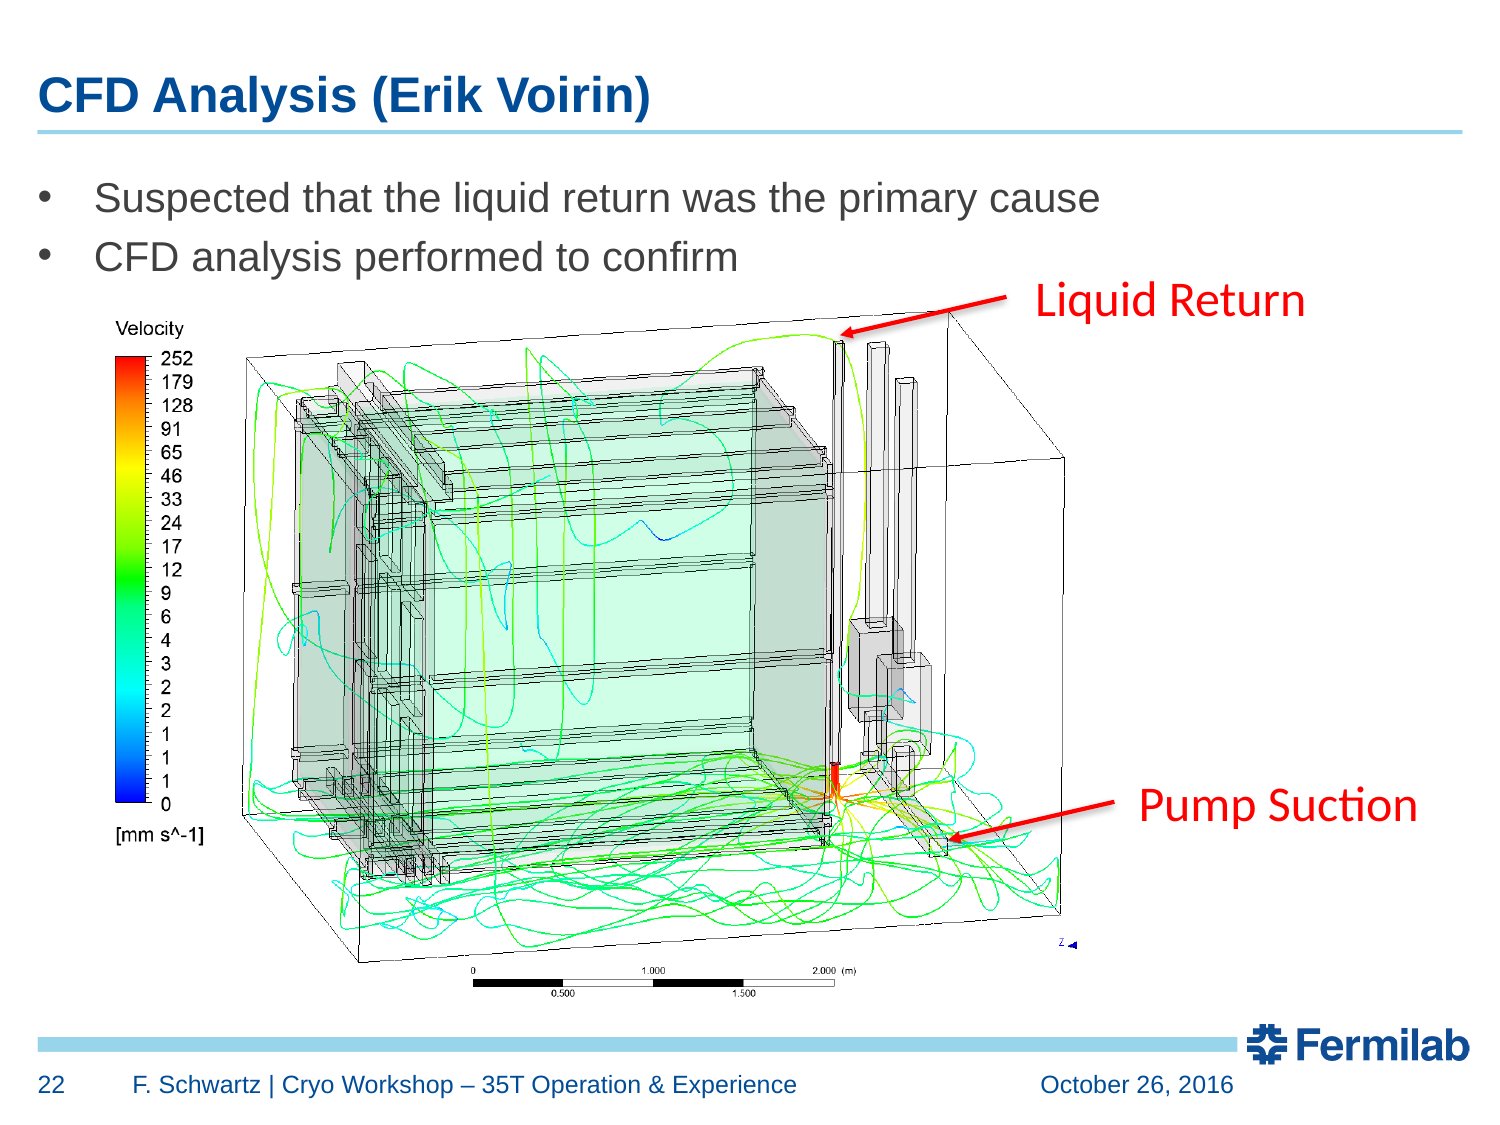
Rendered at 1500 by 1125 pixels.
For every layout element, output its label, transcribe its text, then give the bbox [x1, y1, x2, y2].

text_box Pump Suction [1114, 764, 1443, 840]
slide_number 22 [37, 1068, 111, 1109]
list Suspected that the liquid return was the primary cause CFD analysis performed to confirm [37, 171, 1443, 990]
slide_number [1035, 1068, 1235, 1109]
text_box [839, 297, 1007, 336]
footer F. Schwartz | Cryo Workshop – 35T Operation & Experience [132, 1068, 1014, 1109]
title CFD Analysis (Erik Voirin) [37, 17, 1463, 123]
text_box Liquid Return [1006, 259, 1335, 335]
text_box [947, 802, 1115, 841]
picture [0, 0, 1500, 1125]
